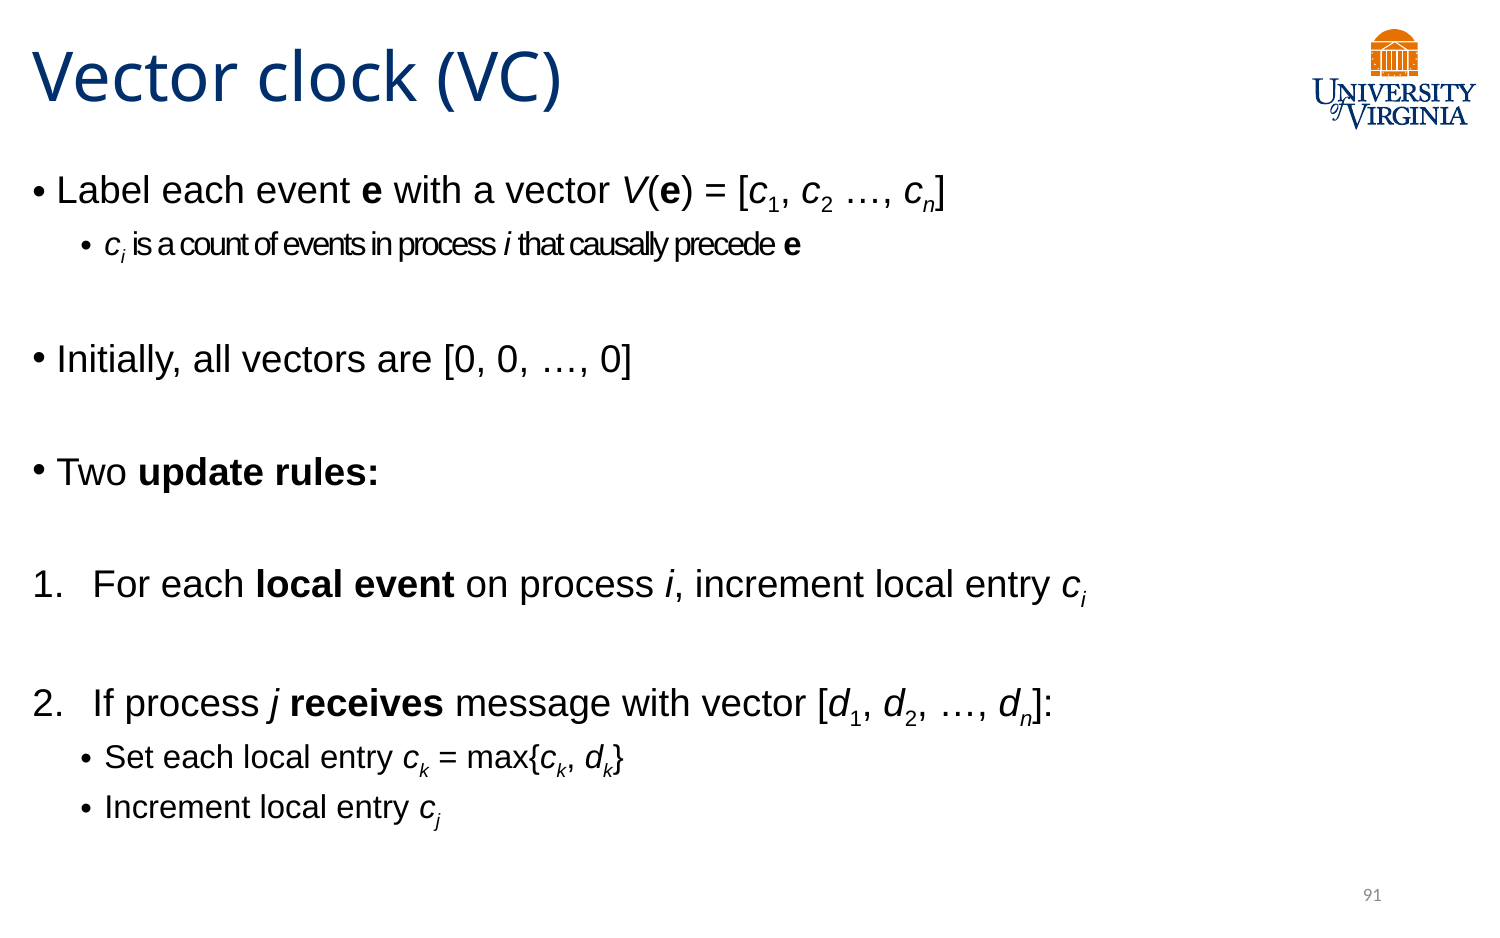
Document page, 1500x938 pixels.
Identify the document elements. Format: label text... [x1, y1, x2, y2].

list Label each event e with a vector V(e) = [c1, c2 …, cn] ci is a count of events in process i that causally precede e Initially, all vectors are [0, 0, …, 0] Two update rules: For each local event on process i, increment local entry ci If process j receives message with vector [d1, d2, …, dn]: Set each local entry ck = max{ck, dk} Increment local entry cj [17, 157, 1483, 845]
title Vector clock (VC) [17, 14, 1297, 145]
slide_number 91 [1059, 868, 1397, 919]
